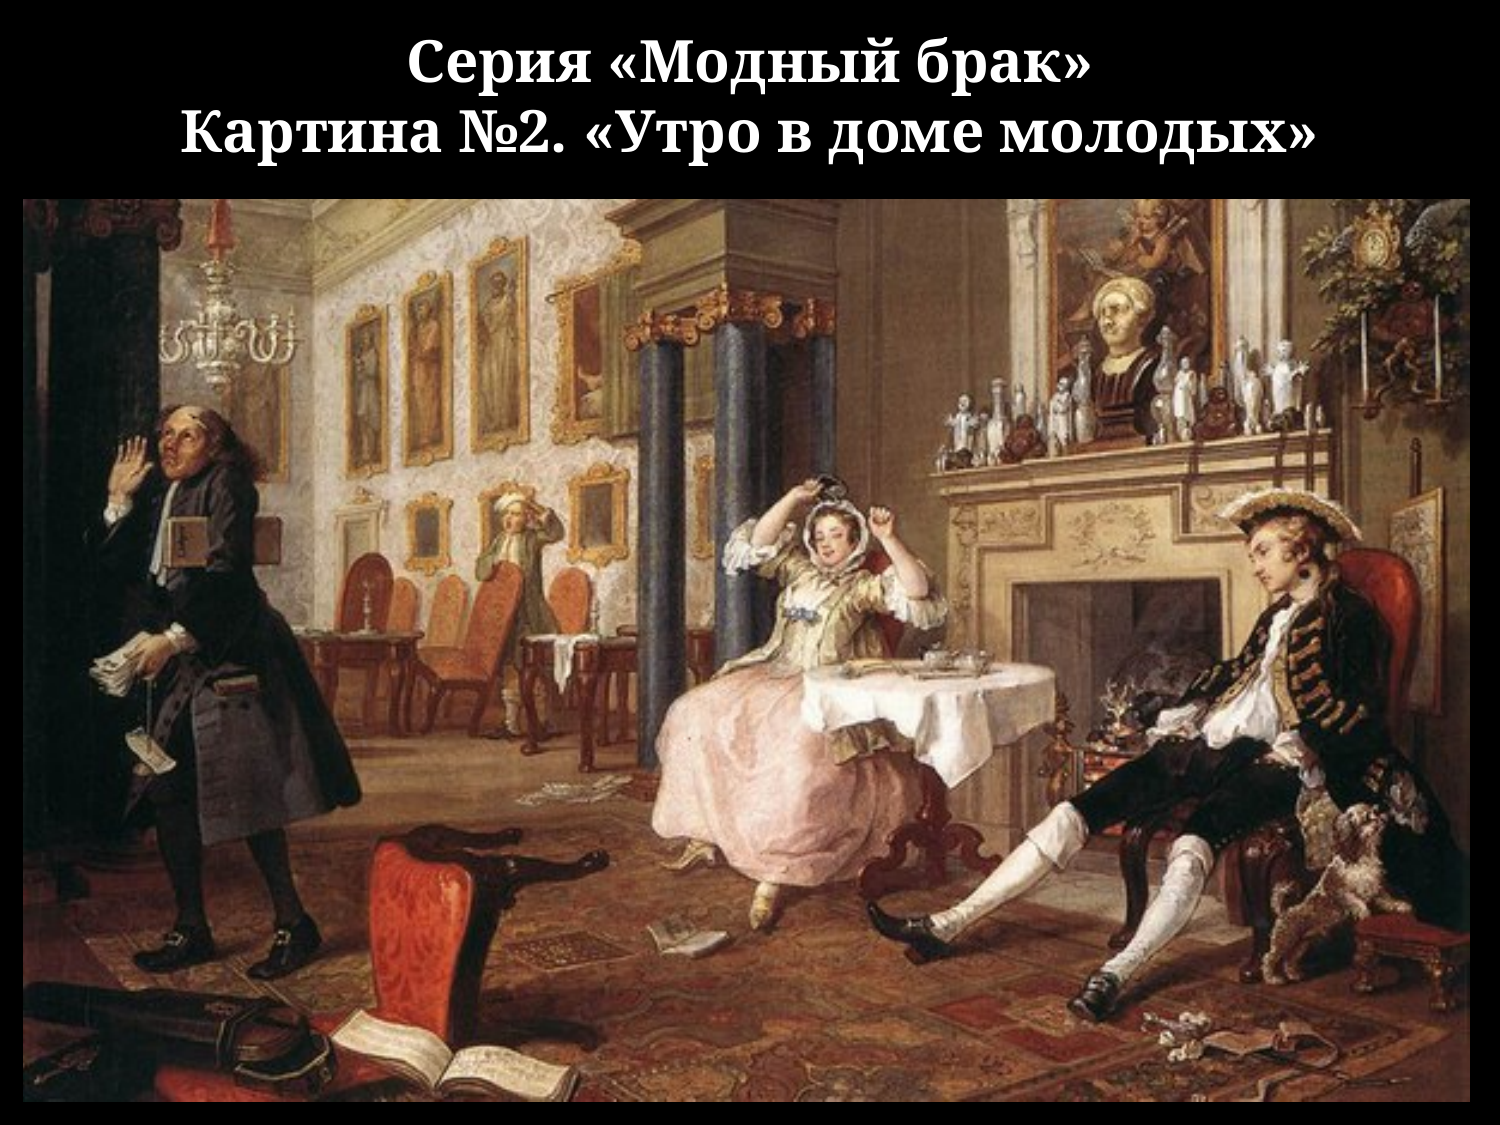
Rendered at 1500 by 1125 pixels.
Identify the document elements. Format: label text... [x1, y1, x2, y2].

title Серия «Модный брак» Картина №2. «Утро в доме молодых» [58, 23, 1442, 164]
picture [23, 198, 1470, 1102]
